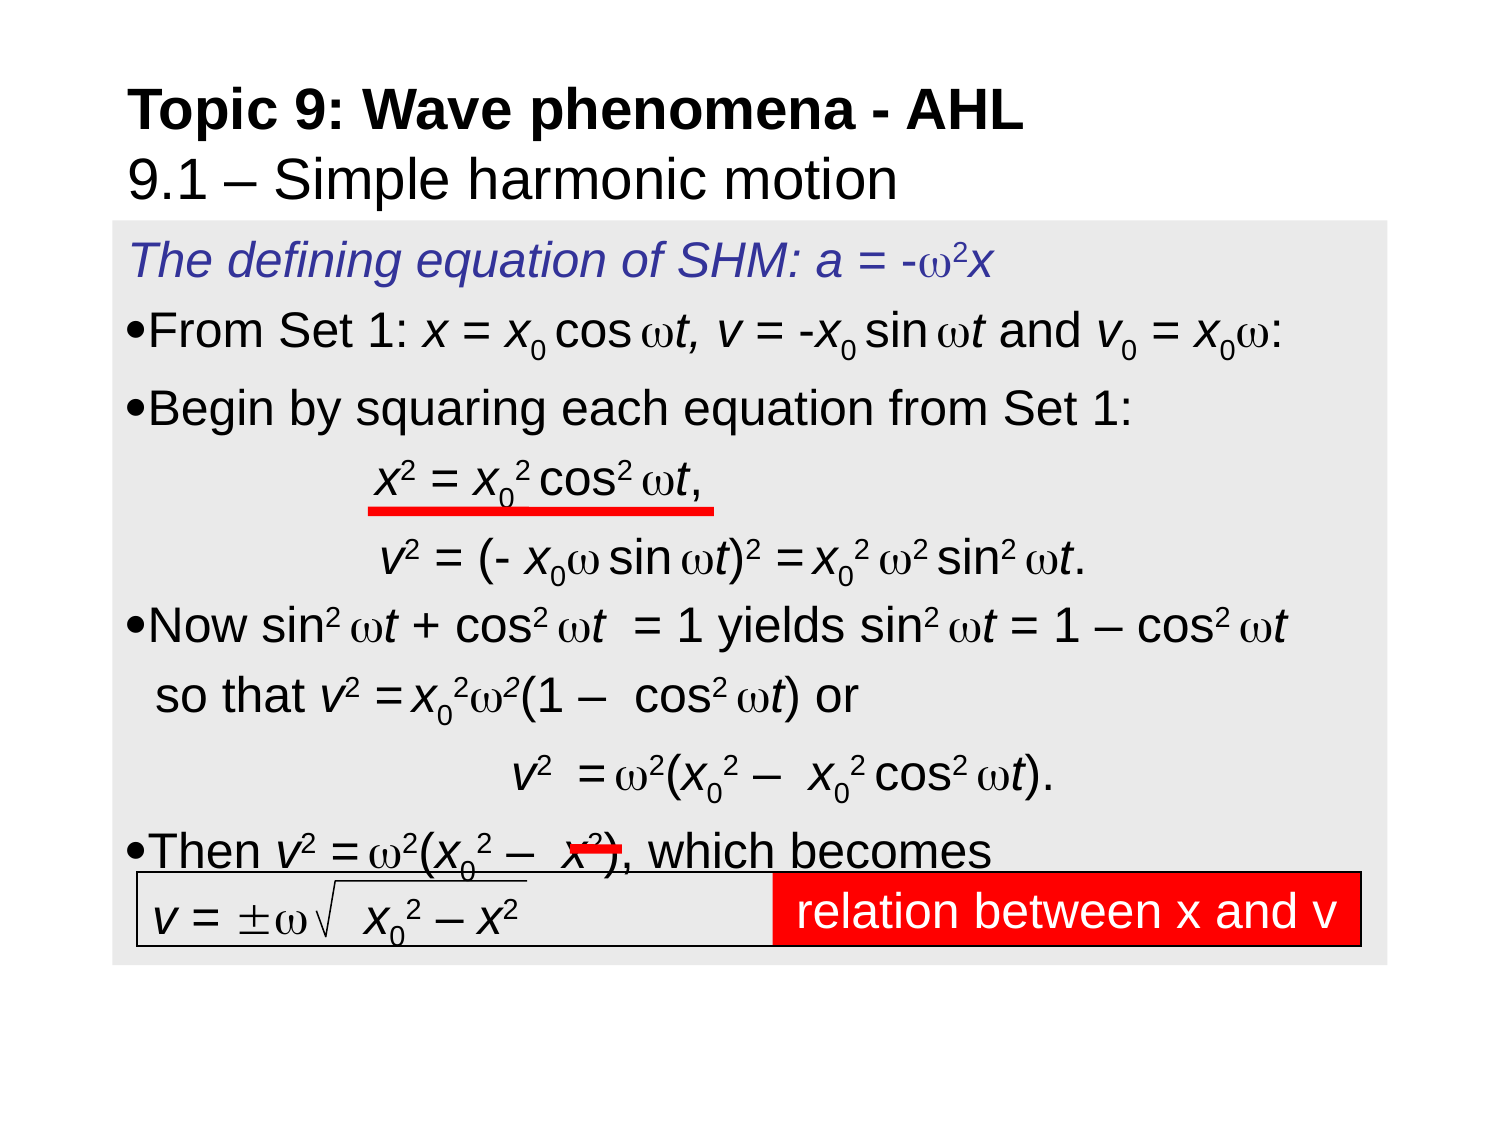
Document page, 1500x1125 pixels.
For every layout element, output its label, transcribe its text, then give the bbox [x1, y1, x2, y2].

title Topic 9: Wave phenomena - AHL 9.1 – Simple harmonic motion [112, 67, 1388, 215]
text_box The defining equation of SHM: a = -2x From Set 1: x = x0 cos t, v = -x0 sin t and v0 = x0: Begin by squaring each equation from Set 1: x2 = x02 cos2 t, v2 = (- x0 sin t)2 = x02 2 sin2 t. Now sin2 t + cos2 t = 1 yields sin2 t = 1 – cos2 t so that v2 = x022(1 – cos2 t) or v2 = 2(x02 – x02 cos2 t). Then v2 = 2(x02 – x2), which becomes [112, 220, 1388, 966]
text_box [136, 871, 1362, 948]
